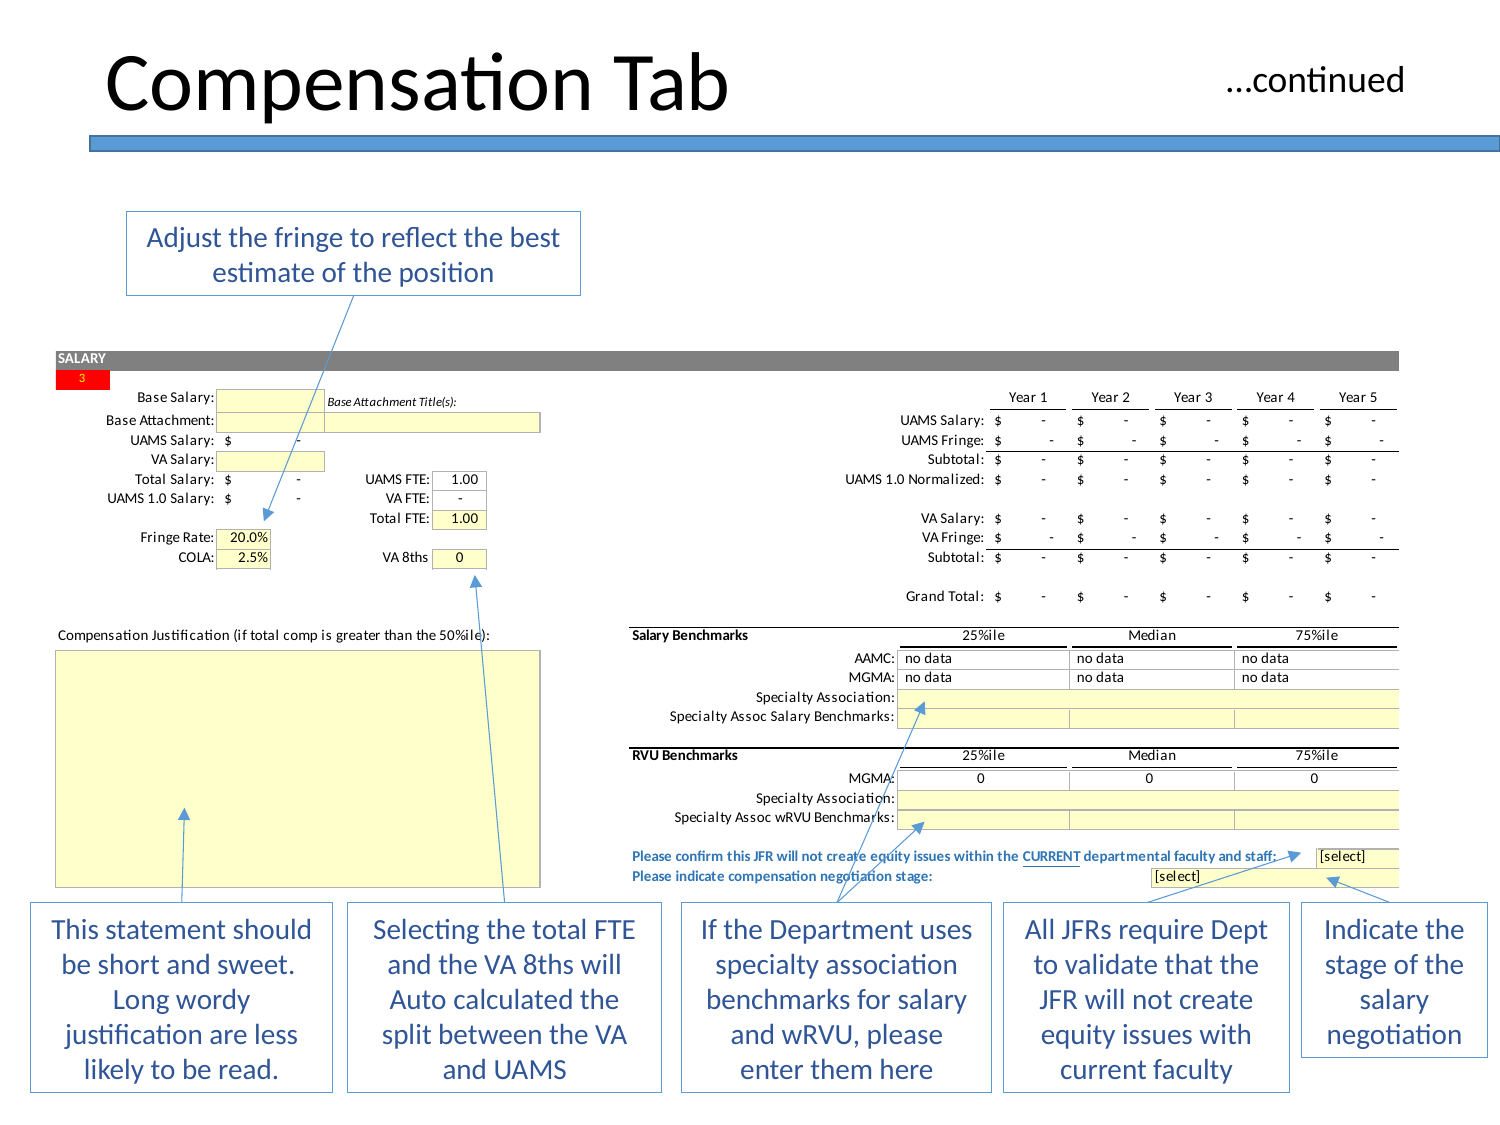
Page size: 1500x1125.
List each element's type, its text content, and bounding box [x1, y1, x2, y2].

text_box Compensation Tab [90, 19, 1421, 135]
picture [54, 350, 1401, 889]
text_box Selecting the total FTE and the VA 8ths will Auto calculated the split between the VA and UAMS [347, 902, 662, 1093]
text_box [181, 807, 185, 903]
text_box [1146, 852, 1302, 903]
text_box This statement should be short and sweet. Long wordy justification are less likely to be read. [30, 902, 333, 1093]
text_box All JFRs require Dept to validate that the JFR will not create equity issues with current faculty [1003, 902, 1290, 1093]
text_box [1326, 877, 1391, 903]
text_box Indicate the stage of the salary negotiation [1301, 902, 1488, 1058]
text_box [836, 821, 925, 903]
text_box …continued [1140, 47, 1421, 107]
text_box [836, 701, 925, 821]
text_box If the Department uses specialty association benchmarks for salary and wRVU, please enter them here [681, 902, 992, 1093]
text_box [89, 135, 1500, 152]
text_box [263, 297, 354, 522]
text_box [474, 574, 505, 903]
text_box Adjust the fringe to reflect the best estimate of the position [126, 211, 581, 296]
